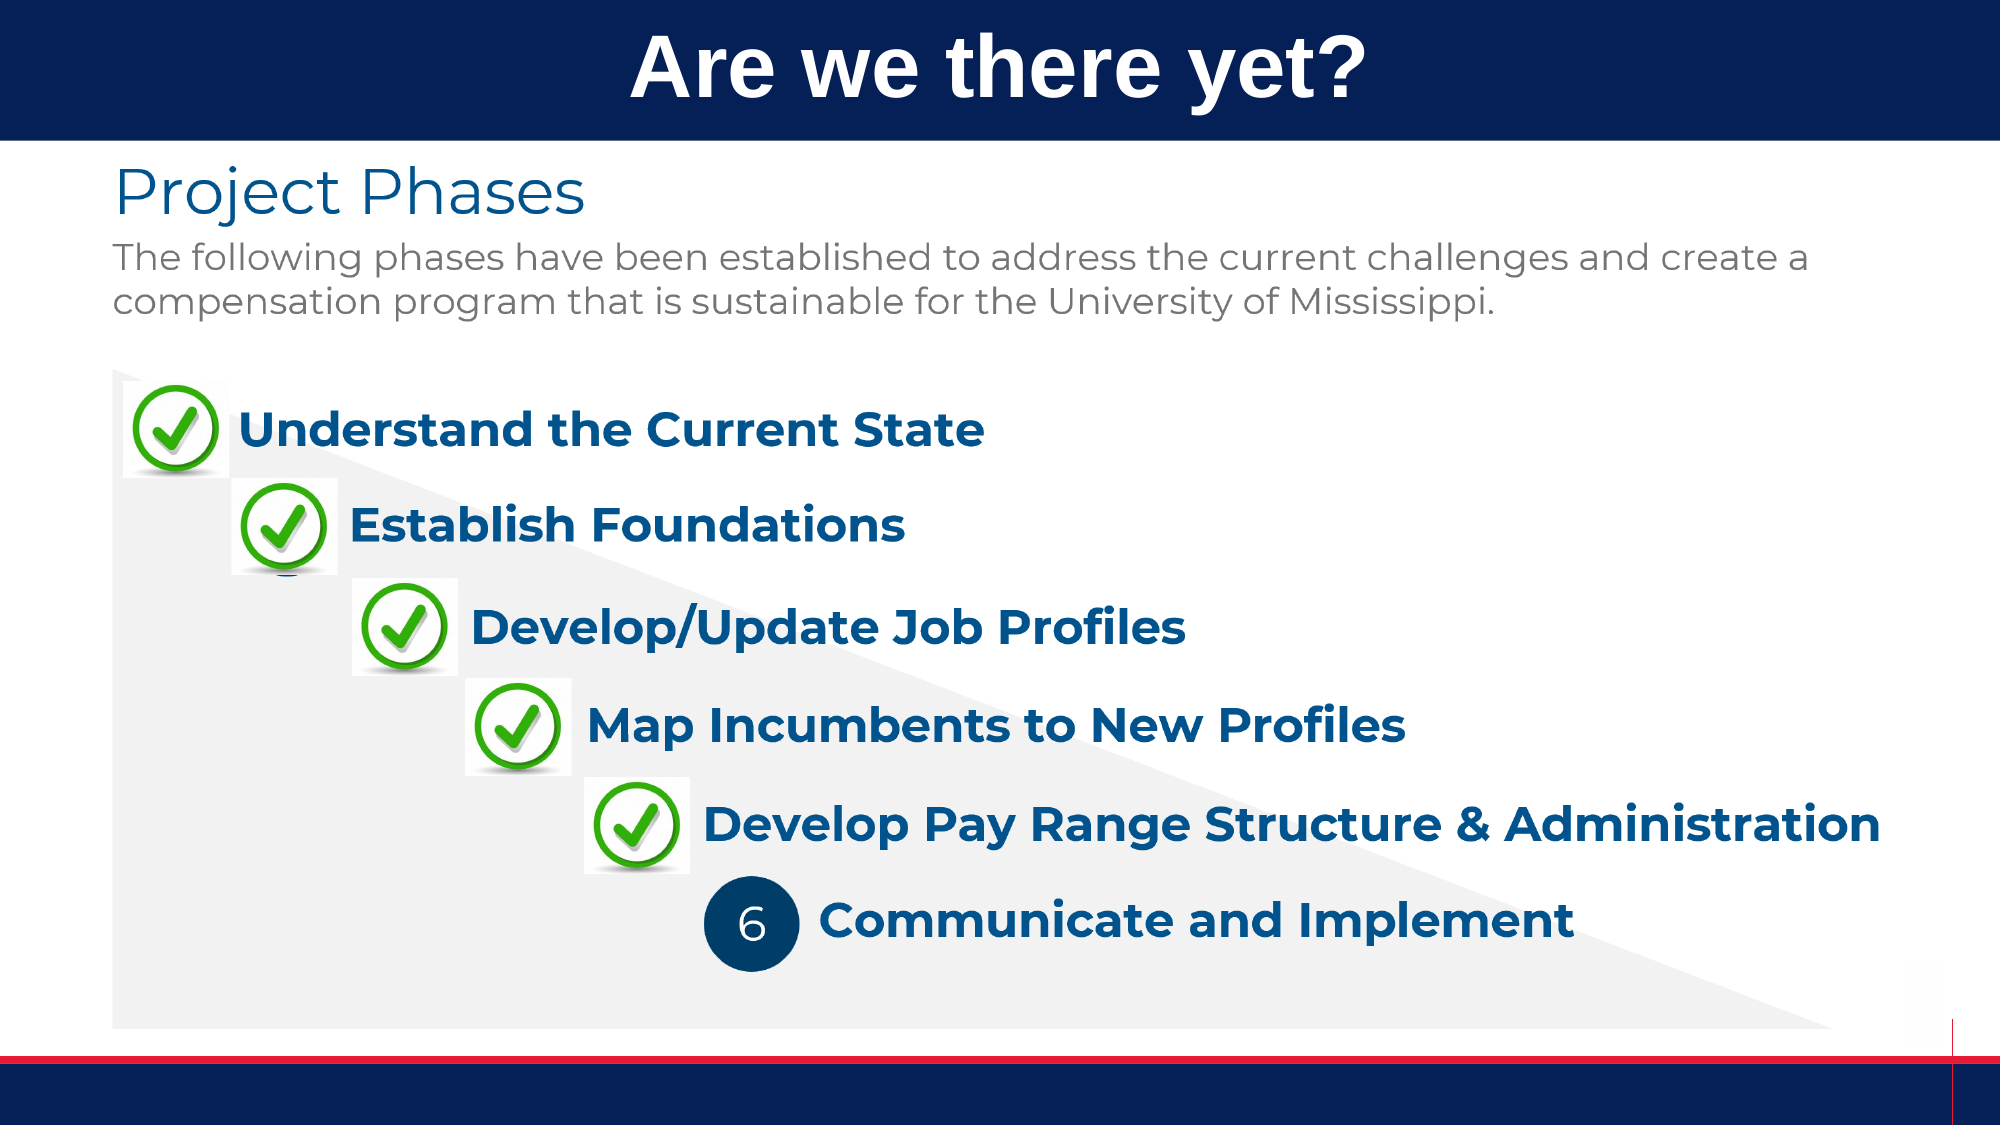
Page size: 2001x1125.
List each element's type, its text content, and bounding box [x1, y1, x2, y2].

text_box [0, 1064, 1952, 1125]
text_box [1953, 1064, 2000, 1125]
text_box Are we there yet? [0, 0, 2000, 141]
picture [61, 142, 1943, 1053]
text_box [0, 1055, 1952, 1064]
text_box [1953, 1055, 2000, 1064]
